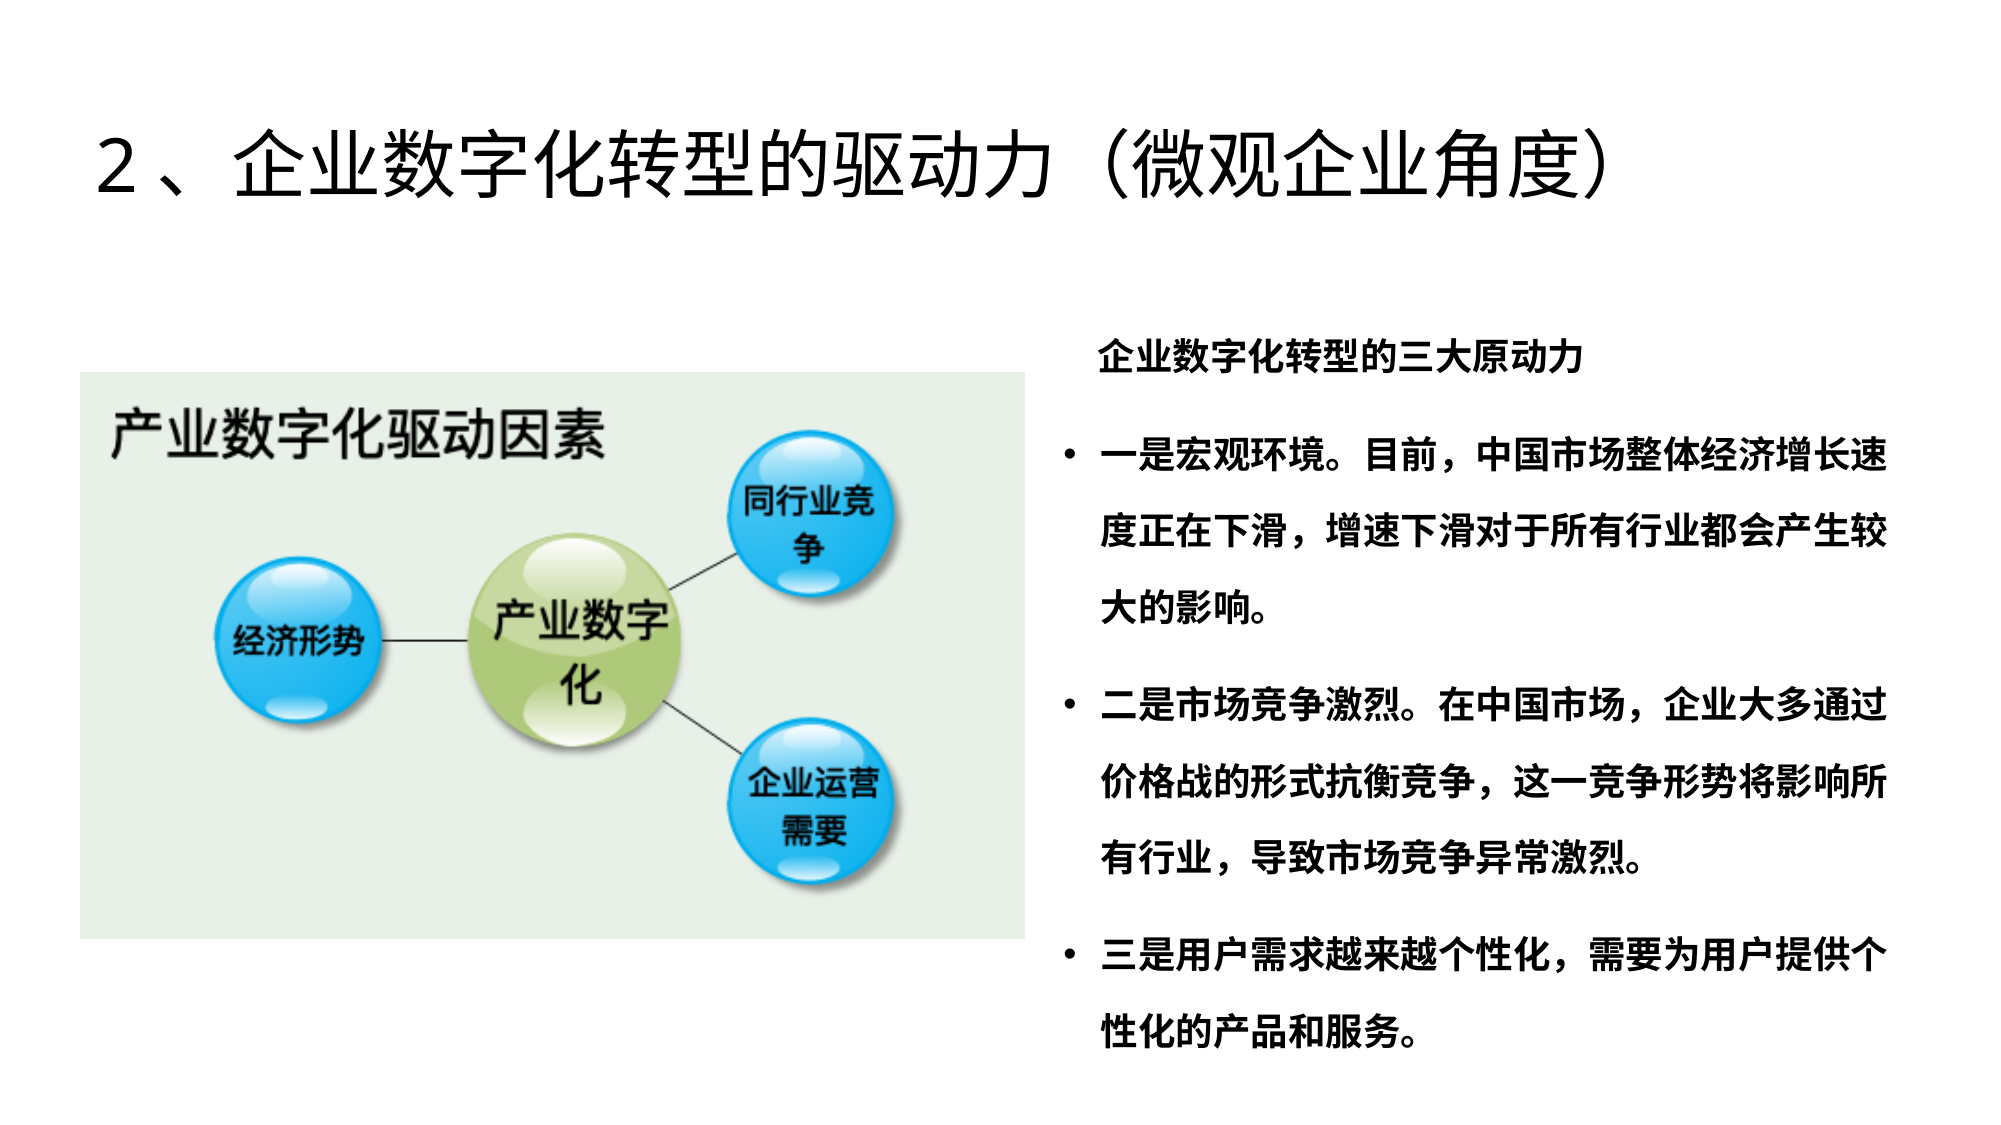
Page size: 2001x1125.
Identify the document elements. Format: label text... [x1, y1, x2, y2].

text_box 企业数字化转型的三大原动力 一是宏观环境。目前，中国市场整体经济增长速度正在下滑，增速下滑对于所有行业都会产生较大的影响。 二是市场竞争激烈。在中国市场，企业大多通过价格战的形式抗衡竞争，这一竞争形势将影响所有行业，导致市场竞争异常激烈。 三是用户需求越来越个性化，需要为用户提供个性化的产品和服务。 [1048, 217, 1920, 907]
title 2、企业数字化转型的驱动力（微观企业角度） [80, 59, 1957, 278]
picture [79, 372, 1025, 939]
